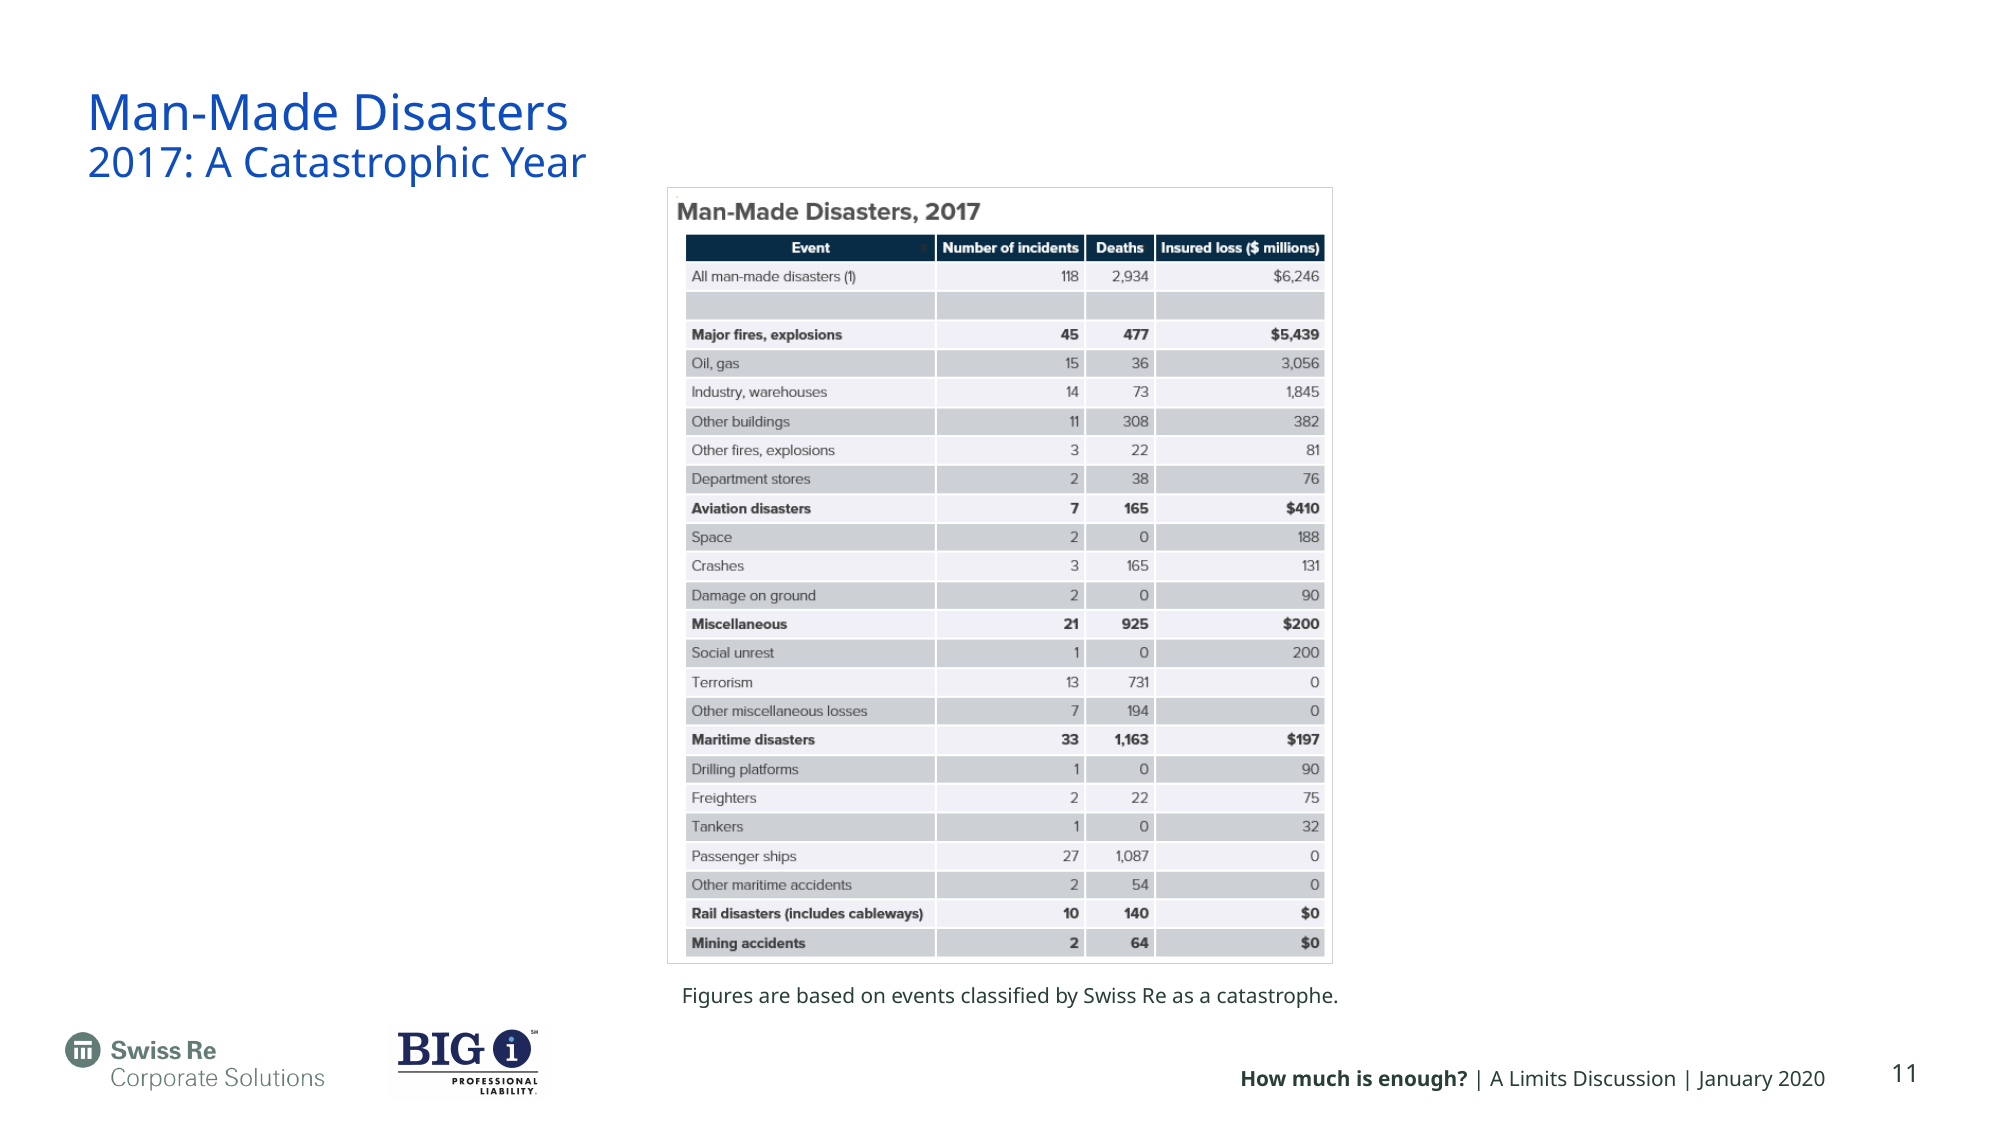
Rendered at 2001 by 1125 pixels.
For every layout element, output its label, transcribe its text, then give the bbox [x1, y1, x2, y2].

picture [387, 1024, 550, 1100]
picture [666, 187, 1334, 964]
slide_number 11 [1872, 1061, 1920, 1092]
text_box Figures are based on events classified by Swiss Re as a catastrophe. [667, 975, 1430, 1015]
picture [65, 1032, 325, 1091]
title Man-Made Disasters 2017: A Catastrophic Year [87, 87, 1399, 202]
